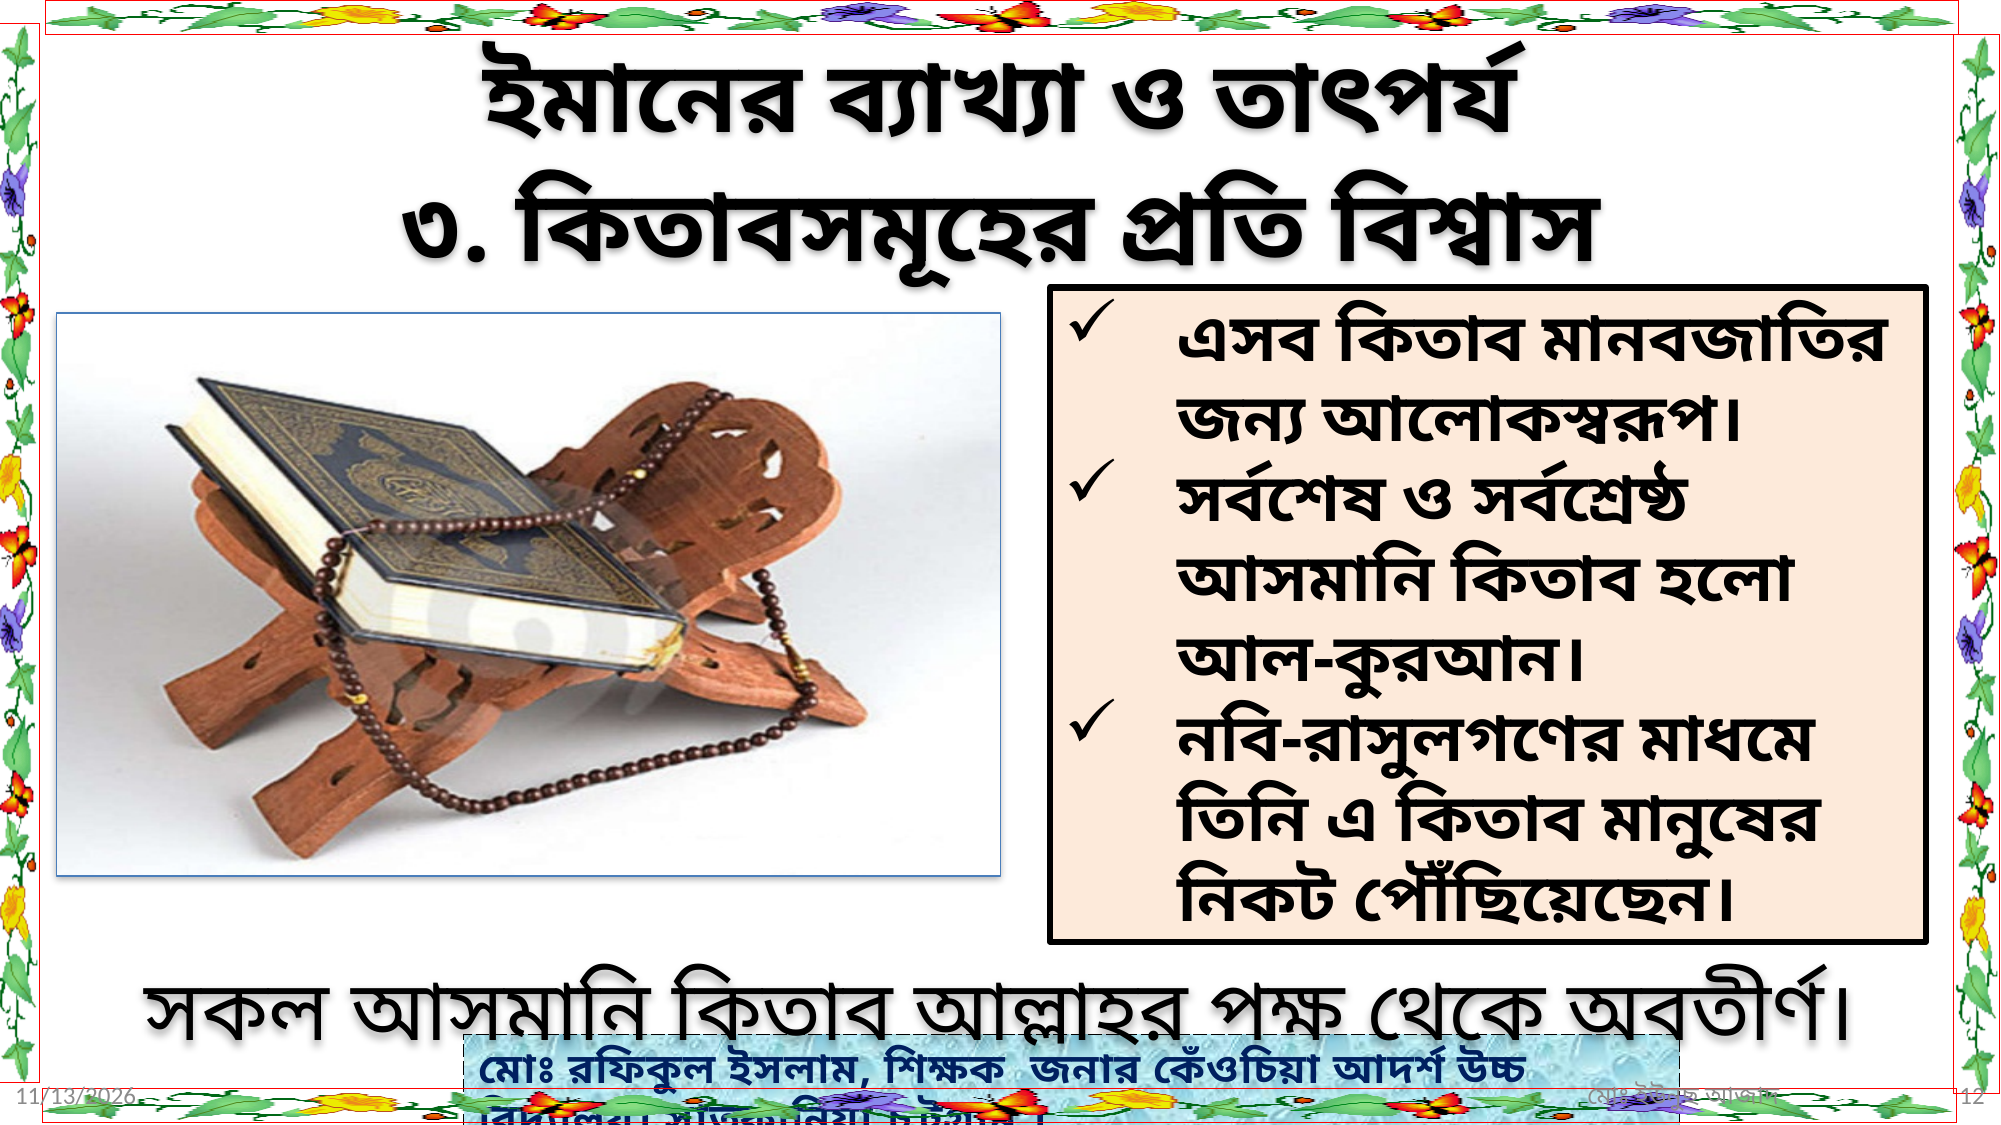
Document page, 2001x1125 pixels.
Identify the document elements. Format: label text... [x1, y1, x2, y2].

picture [1213, 1066, 1231, 1077]
picture [1262, 1068, 1271, 1078]
picture [0, 24, 39, 1065]
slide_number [0, 1065, 467, 1125]
picture [1122, 1068, 1131, 1076]
picture [1954, 35, 1999, 1065]
footer মোঃ ইউনুছ আজাদ [1366, 1065, 2000, 1125]
text_box ৩. কিতাবসমূহের প্রতি বিশ্বাস [349, 153, 1651, 291]
picture [467, 1089, 1366, 1122]
picture [46, 1, 1958, 34]
picture [56, 313, 1001, 876]
picture [1359, 1066, 1364, 1076]
picture [1287, 1066, 1297, 1077]
picture [1037, 1066, 1054, 1077]
text_box সকল আসমানি কিতাব আল্লাহর পক্ষ থেকে অবতীর্ণ। [77, 948, 1923, 1066]
picture [467, 1066, 664, 1088]
picture [1340, 1066, 1355, 1075]
picture [654, 1068, 663, 1076]
picture [942, 1066, 950, 1075]
picture [617, 1066, 626, 1077]
text_box ইমানের ব্যাখ্যা ও তাৎপর্য [349, 24, 1651, 153]
picture [669, 1066, 1366, 1088]
picture [1177, 1068, 1186, 1076]
picture [576, 1068, 585, 1076]
picture [977, 1068, 986, 1076]
text_box এসব কিতাব মানবজাতির জন্য আলোকস্বরূপ। সর্বশেষ ও সর্বশ্রেষ্ঠ আসমানি কিতাব হলো আল-কুরআন। নবি-রাসুলগণের মাধমে তিনি এ কিতাব মানুষের নিকট পৌঁছিয়েছেন। [1050, 287, 1926, 942]
